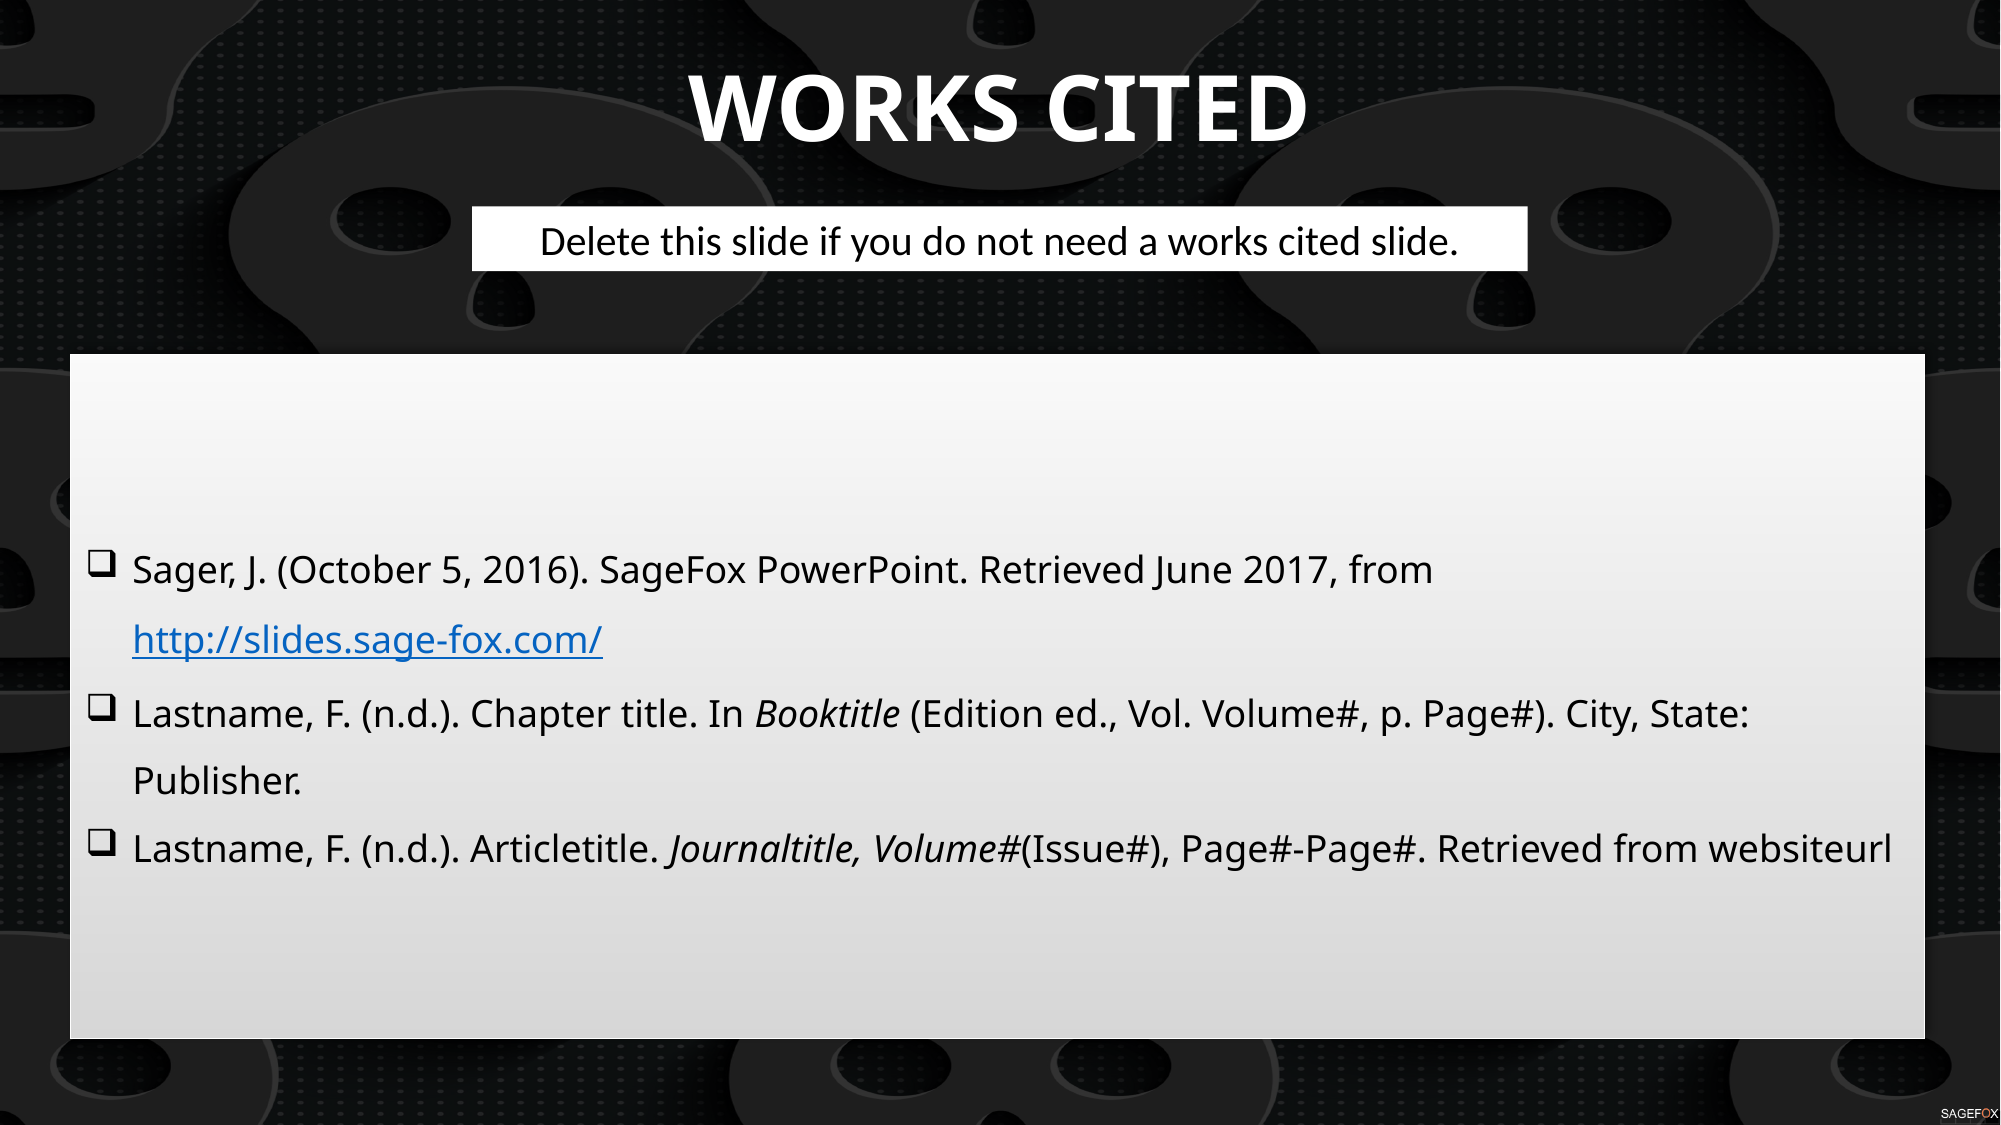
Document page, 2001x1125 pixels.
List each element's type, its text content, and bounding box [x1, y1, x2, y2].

picture [0, 0, 2001, 1125]
text_box Delete this slide if you do not need a works cited slide. [472, 206, 1528, 272]
text_box Sager, J. (October 5, 2016). SageFox PowerPoint. Retrieved June 2017, from http://slides.sage-fox.com/ Lastname, F. (n.d.). Chapter title. In Booktitle (Edition ed., Vol. Volume#, p. Page#). City, State: Publisher. Lastname, F. (n.d.). Articletitle. Journaltitle, Volume#(Issue#), Page#-Page#. Retrieved from websiteurl [70, 354, 1925, 1039]
text_box WORKS CITED [548, 42, 1452, 167]
